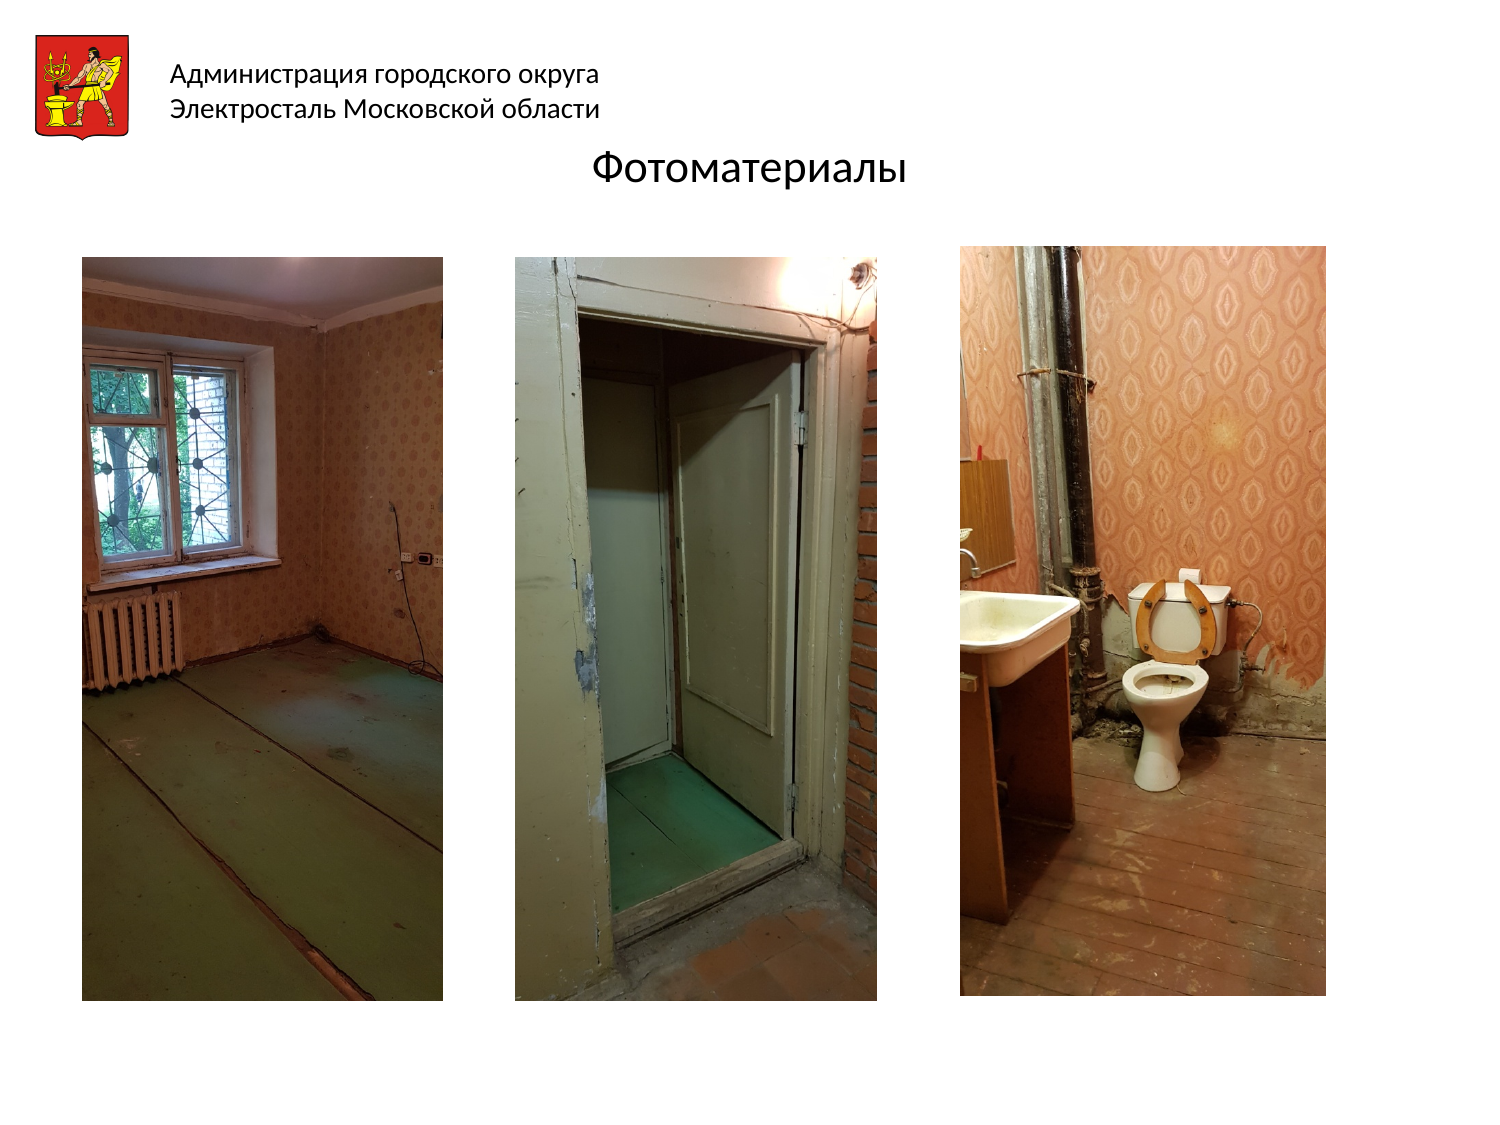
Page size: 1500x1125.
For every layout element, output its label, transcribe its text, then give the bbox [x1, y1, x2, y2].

picture [34, 34, 130, 141]
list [81, 257, 444, 1001]
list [515, 257, 877, 1001]
title Фотоматериалы [75, 128, 1425, 200]
text_box Администрация городского округа Электросталь Московской области [155, 46, 622, 132]
picture [960, 245, 1326, 997]
